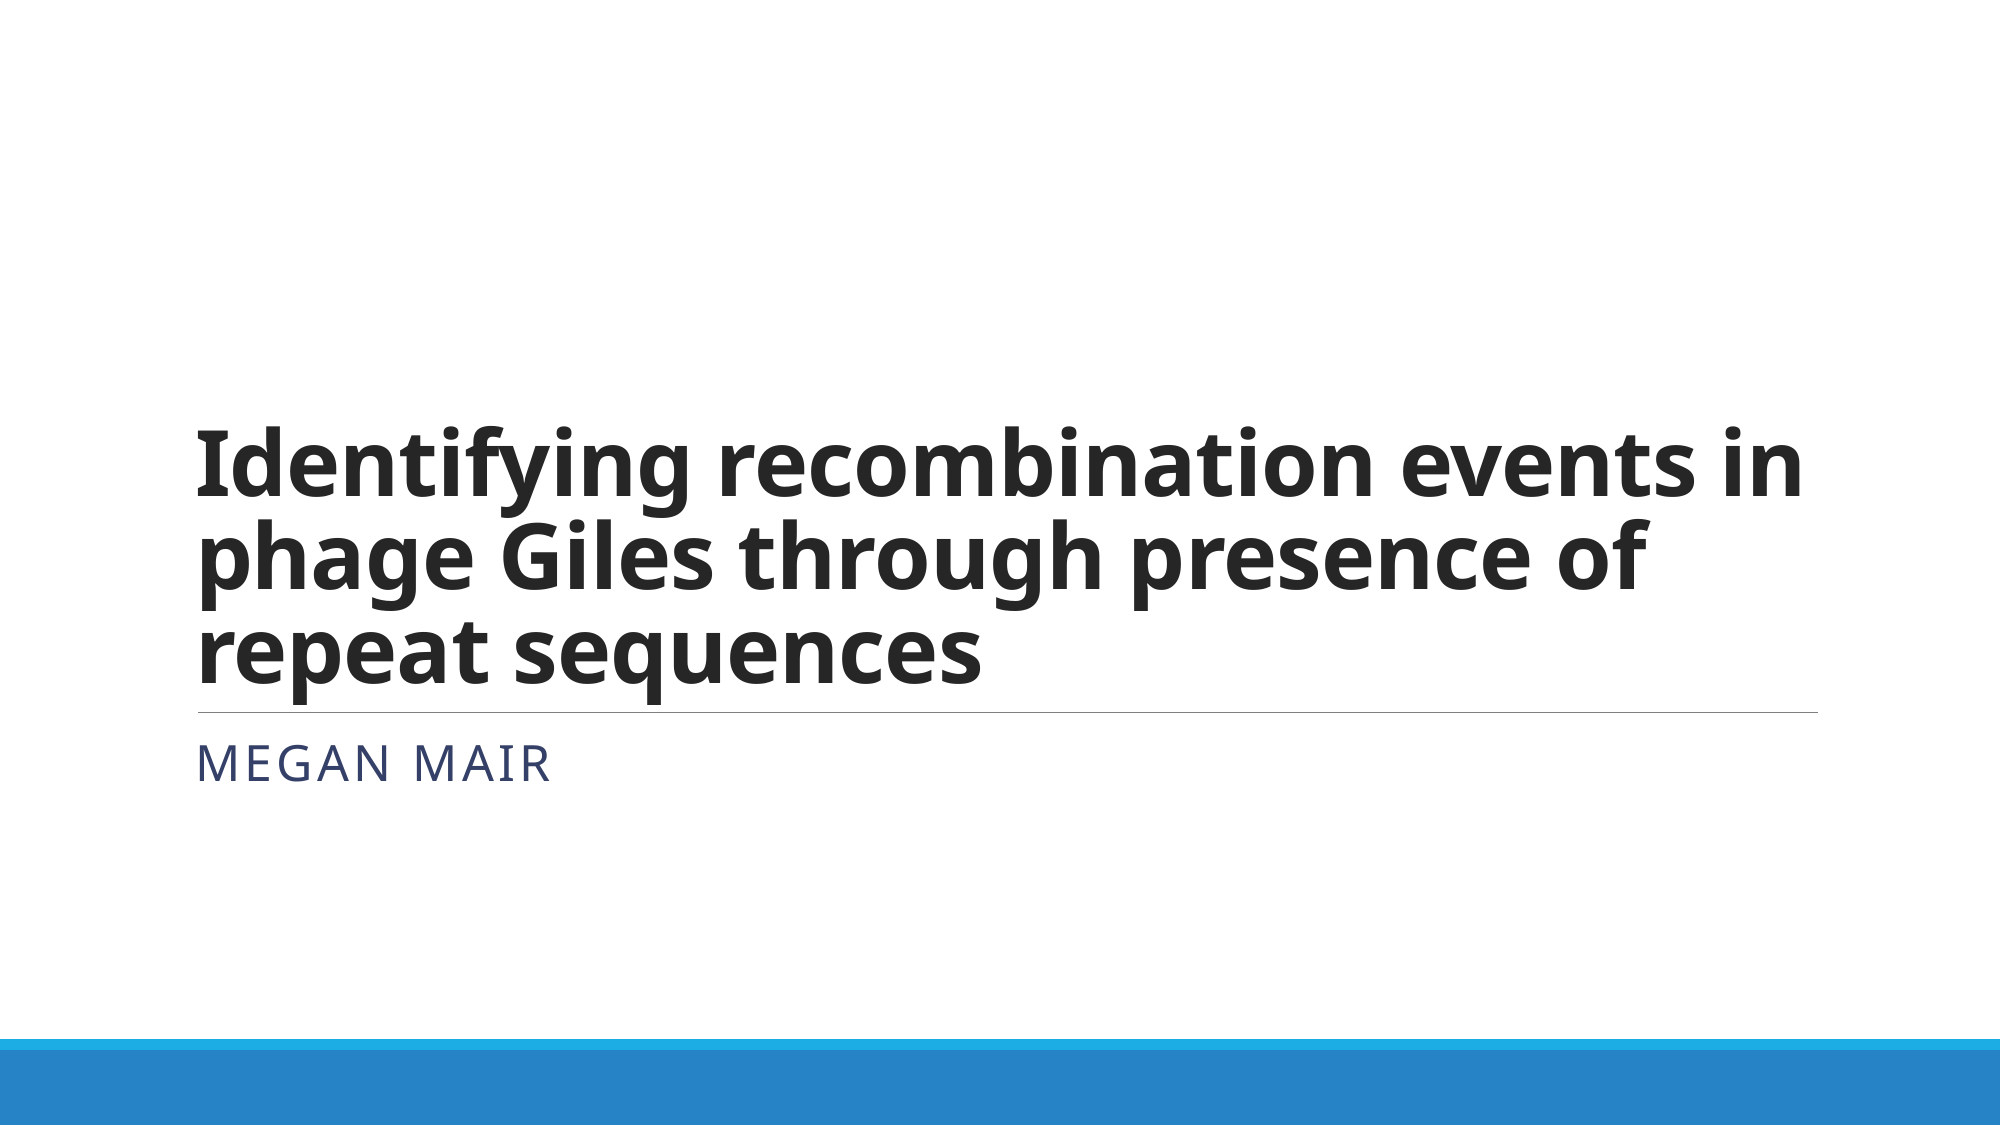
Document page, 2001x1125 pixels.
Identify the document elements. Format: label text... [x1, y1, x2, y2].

subtitle Megan Mair [180, 730, 1831, 919]
title Identifying recombination events in phage Giles through presence of repeat sequences [180, 124, 1830, 710]
